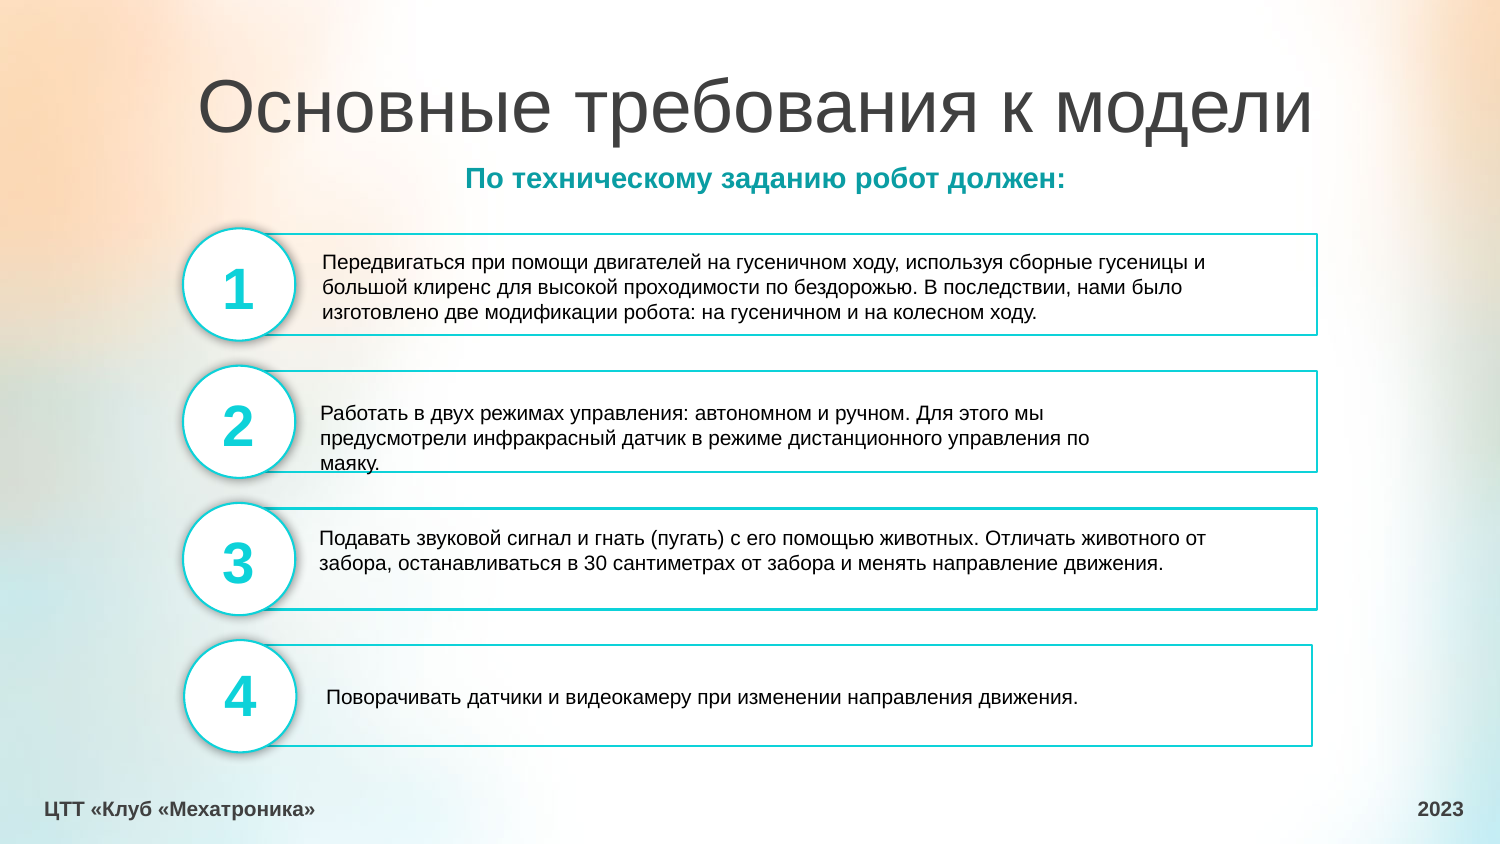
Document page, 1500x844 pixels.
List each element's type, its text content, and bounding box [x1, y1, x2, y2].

text_box Работать в двух режимах управления: автономном и ручном. Для этого мы предусмотрели инфракрасный датчик в режиме дистанционного управления по маяку. [305, 392, 1134, 517]
text_box [280, 643, 1314, 748]
text_box По техническому заданию робот должен: [295, 151, 1237, 202]
text_box 4 [205, 650, 276, 736]
text_box [279, 232, 1319, 337]
text_box 1 [203, 243, 275, 329]
text_box Основные требования к модели [183, 55, 1500, 151]
text_box [282, 506, 1319, 612]
text_box Передвигаться при помощи двигателей на гусеничном ходу, используя сборные гусеницы и большой клиренс для высокой проходимости по бездорожью. В последствии, нами было изготовлено две модификации робота: на гусеничном и на колесном ходу. [307, 240, 1294, 331]
text_box [182, 638, 299, 755]
text_box [180, 226, 298, 343]
text_box [180, 363, 298, 480]
picture [0, 0, 1500, 844]
text_box [277, 506, 305, 545]
text_box 2 [203, 380, 275, 466]
text_box ЦТТ «Клуб «Мехатроника» 2023 [29, 788, 1500, 829]
text_box 3 [203, 518, 275, 603]
text_box Подавать звуковой сигнал и гнать (пугать) с его помощью животных. Отличать животного от забора, останавливаться в 30 сантиметрах от забора и менять направление движения. [304, 516, 1270, 607]
text_box [279, 369, 1319, 474]
text_box [180, 500, 298, 618]
